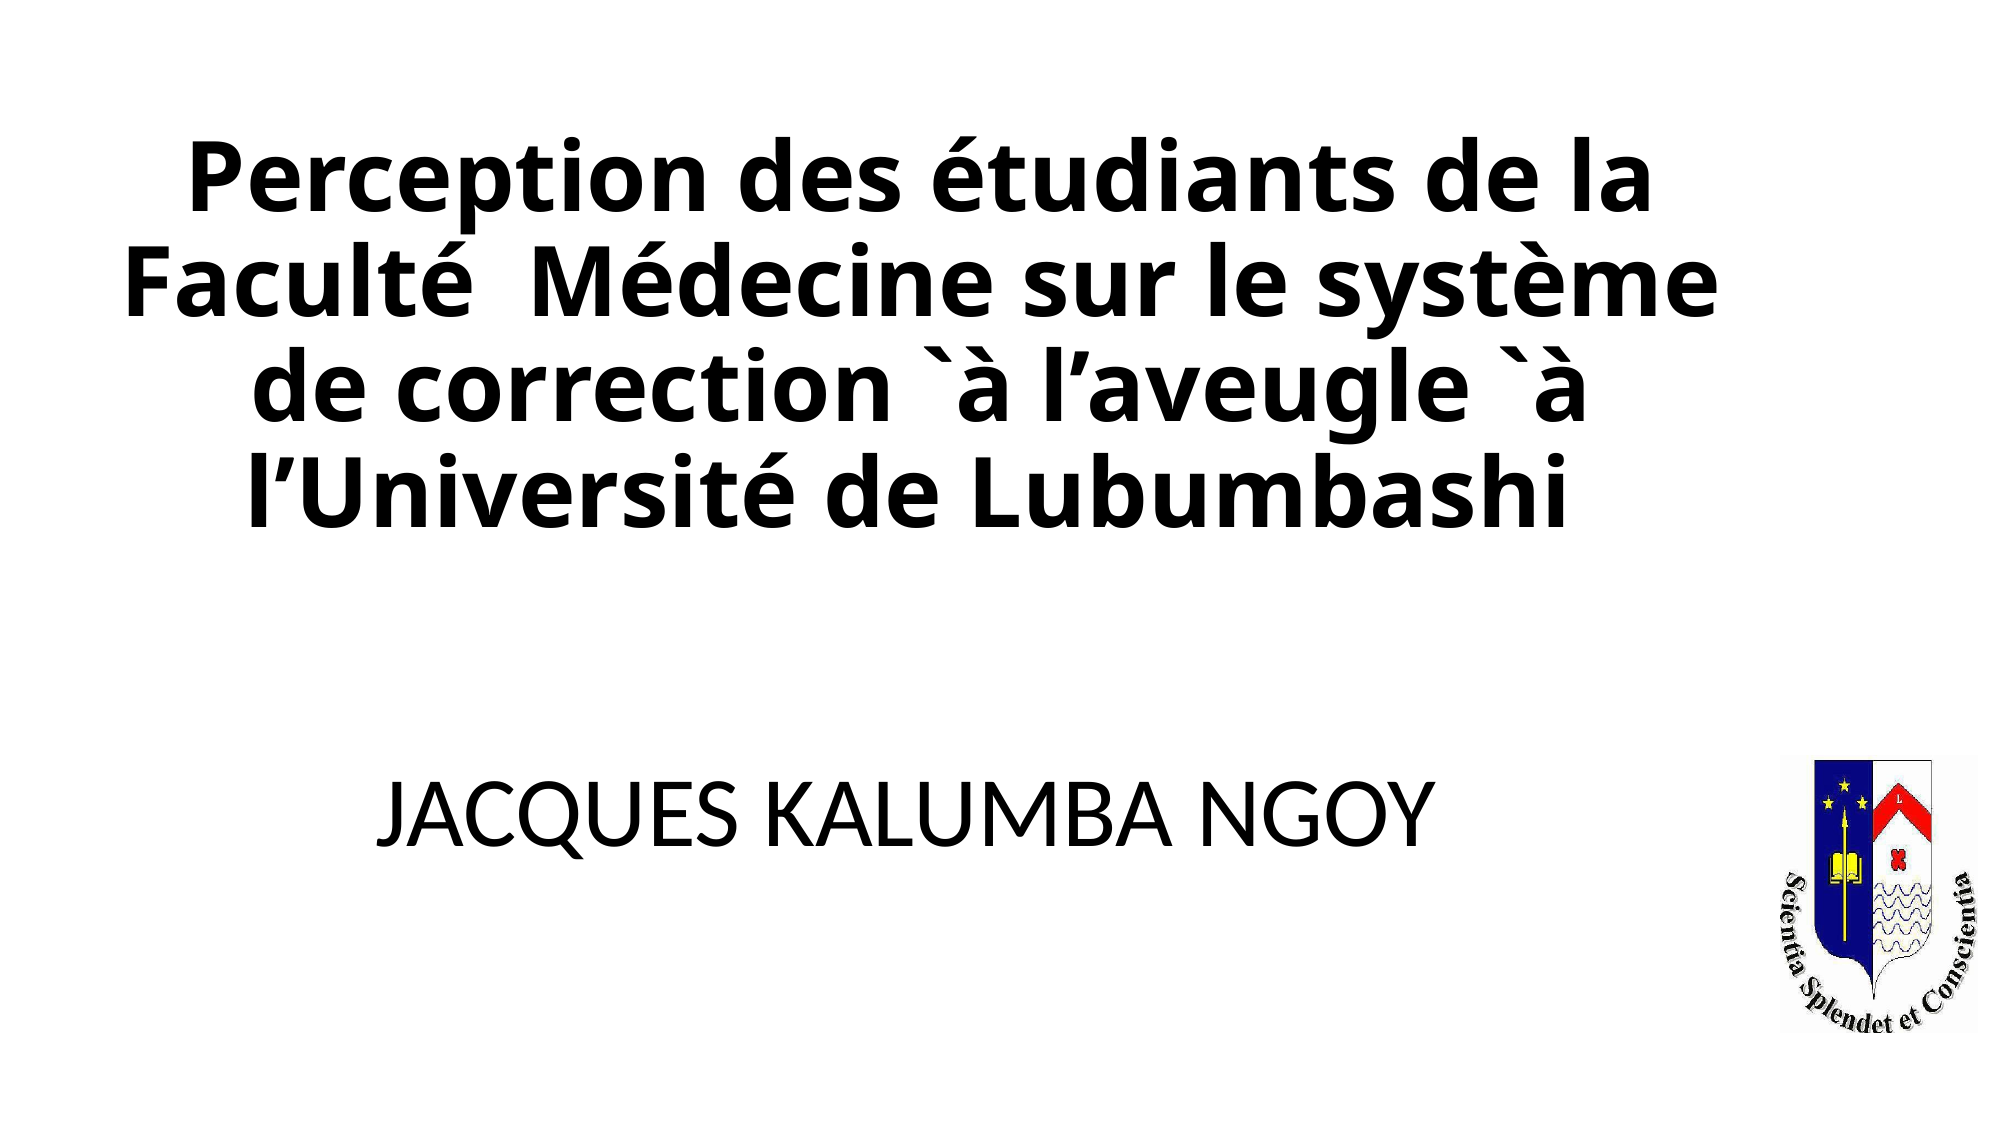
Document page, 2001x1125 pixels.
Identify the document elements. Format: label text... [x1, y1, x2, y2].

picture [1780, 755, 2000, 1033]
subtitle JACQUES KALUMBA NGOY [62, 752, 1750, 863]
title Perception des étudiants de la Faculté Médecine sur le système de correction `à l’aveugle `à l’Université de Lubumbashi [91, 80, 1750, 673]
